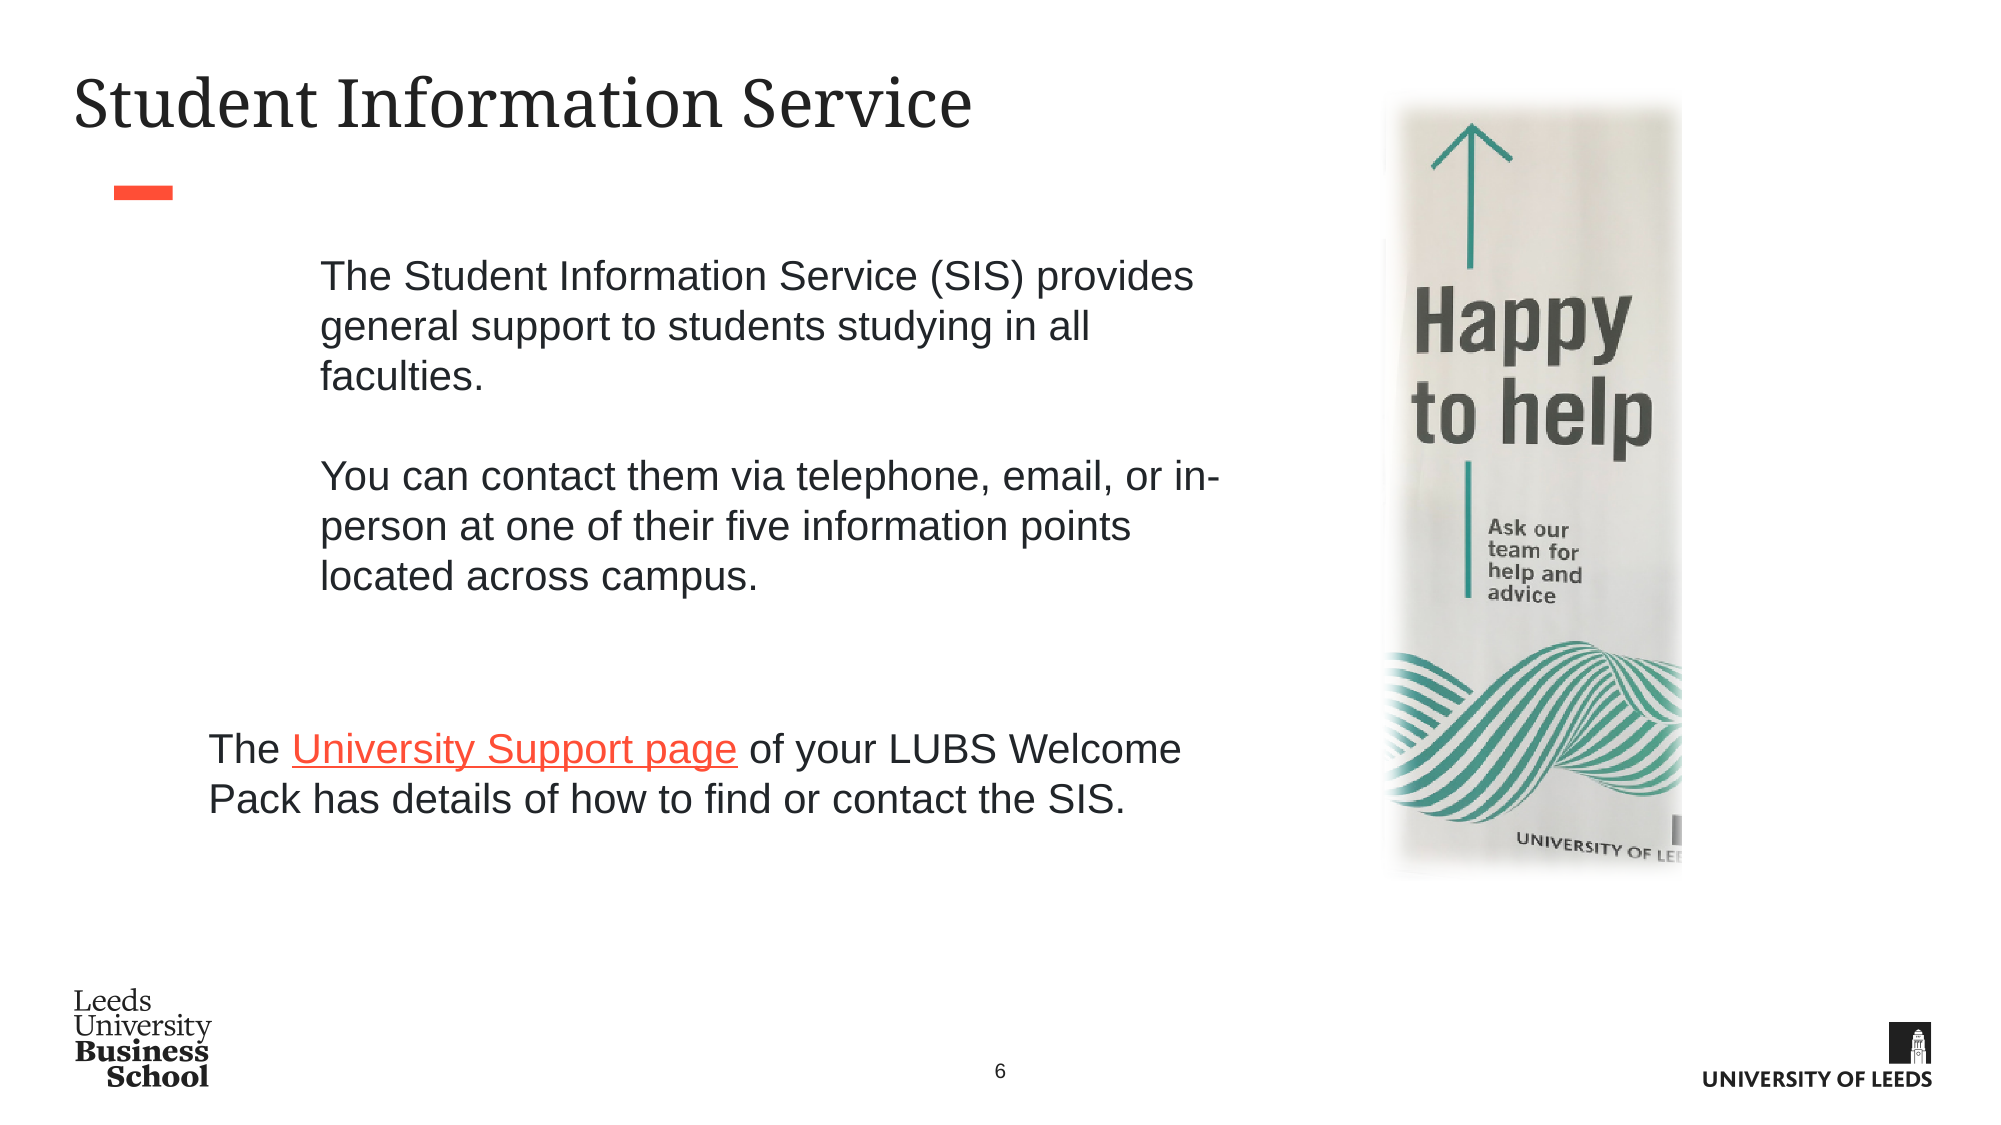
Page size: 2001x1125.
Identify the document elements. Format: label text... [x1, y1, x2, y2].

text_box [113, 185, 174, 201]
title Student Information Service [73, 25, 1929, 186]
text_box The Student Information Service (SIS) provides general support to students studying in all faculties. You can contact them via telephone, email, or in-person at one of their five information points located across campus. [305, 241, 1271, 607]
picture [1703, 1022, 1932, 1087]
picture [1379, 89, 1695, 882]
slide_number 6 [929, 1050, 1072, 1090]
picture [74, 988, 212, 1087]
text_box The University Support page of your LUBS Welcome Pack has details of how to find or contact the SIS. [193, 713, 1202, 829]
